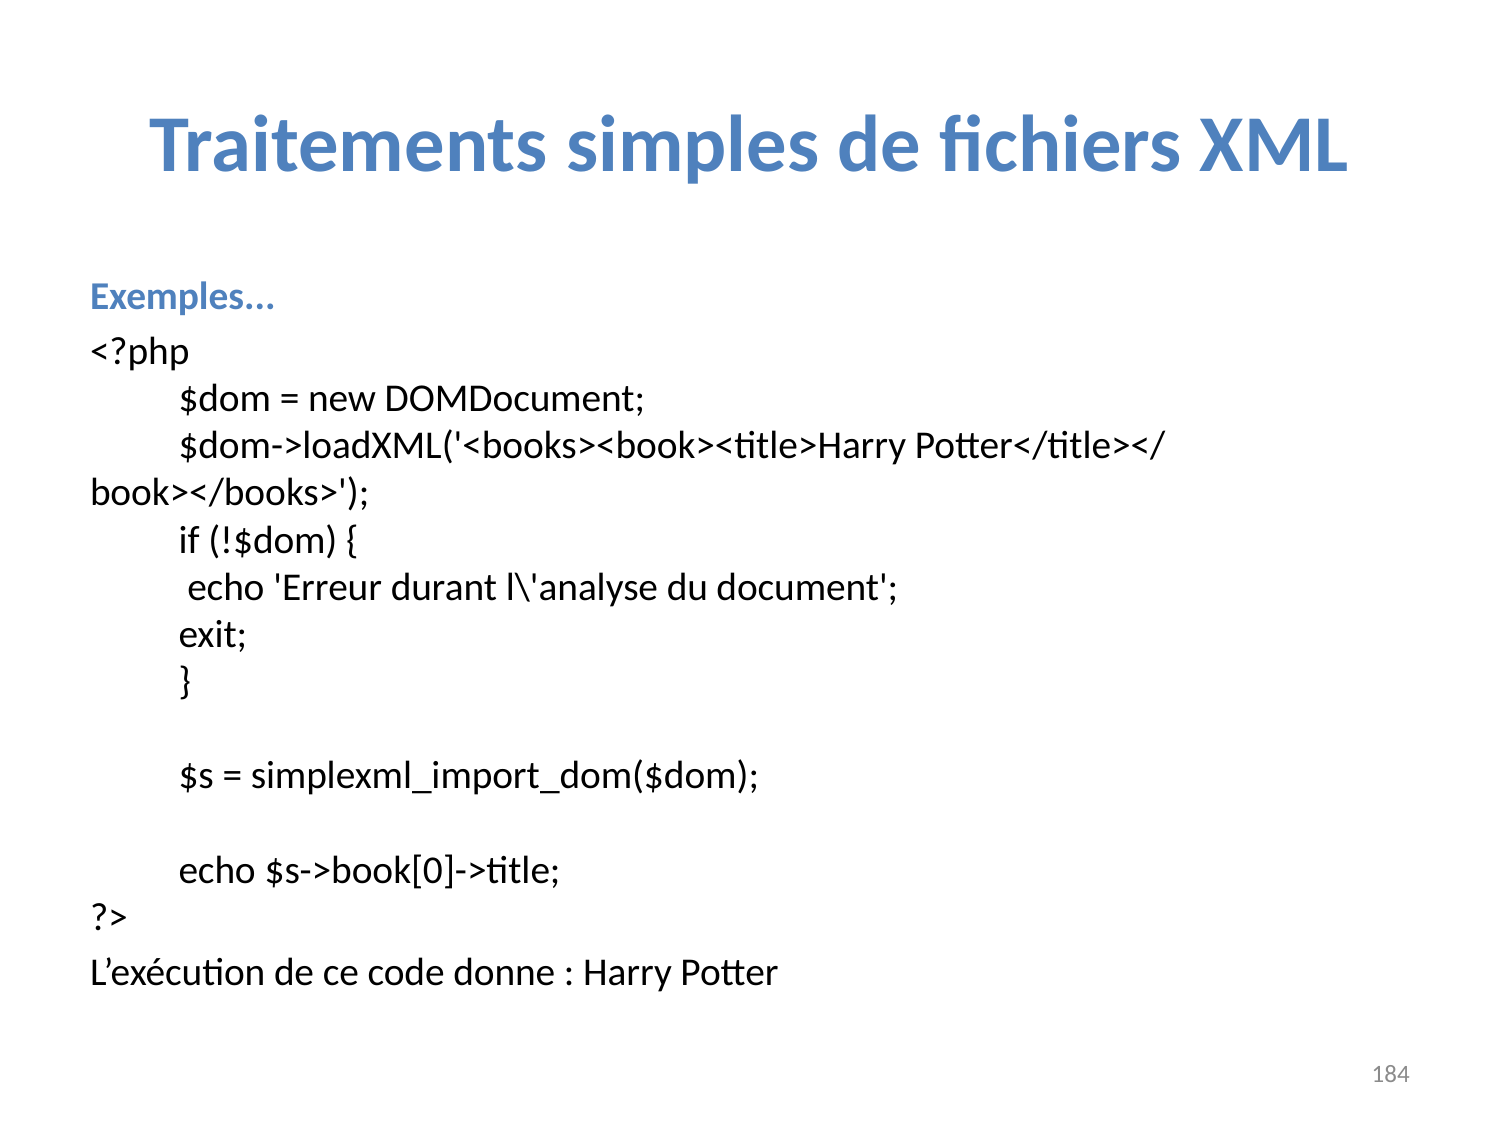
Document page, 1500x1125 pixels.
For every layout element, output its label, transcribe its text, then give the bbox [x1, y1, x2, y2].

slide_number 184 [1074, 1042, 1425, 1103]
title Traitements simples de fichiers XML [75, 45, 1425, 233]
list Exemples... <?php $dom = new DOMDocument; $dom->loadXML('<books><book><title>Harry Potter</title></ book></books>'); if (!$dom) { echo 'Erreur durant l\'analyse du document'; exit; } $s = simplexml_import_dom($dom); echo $s->book[0]->title; ?> L’exécution de ce code donne : Harry Potter [75, 262, 1425, 1005]
